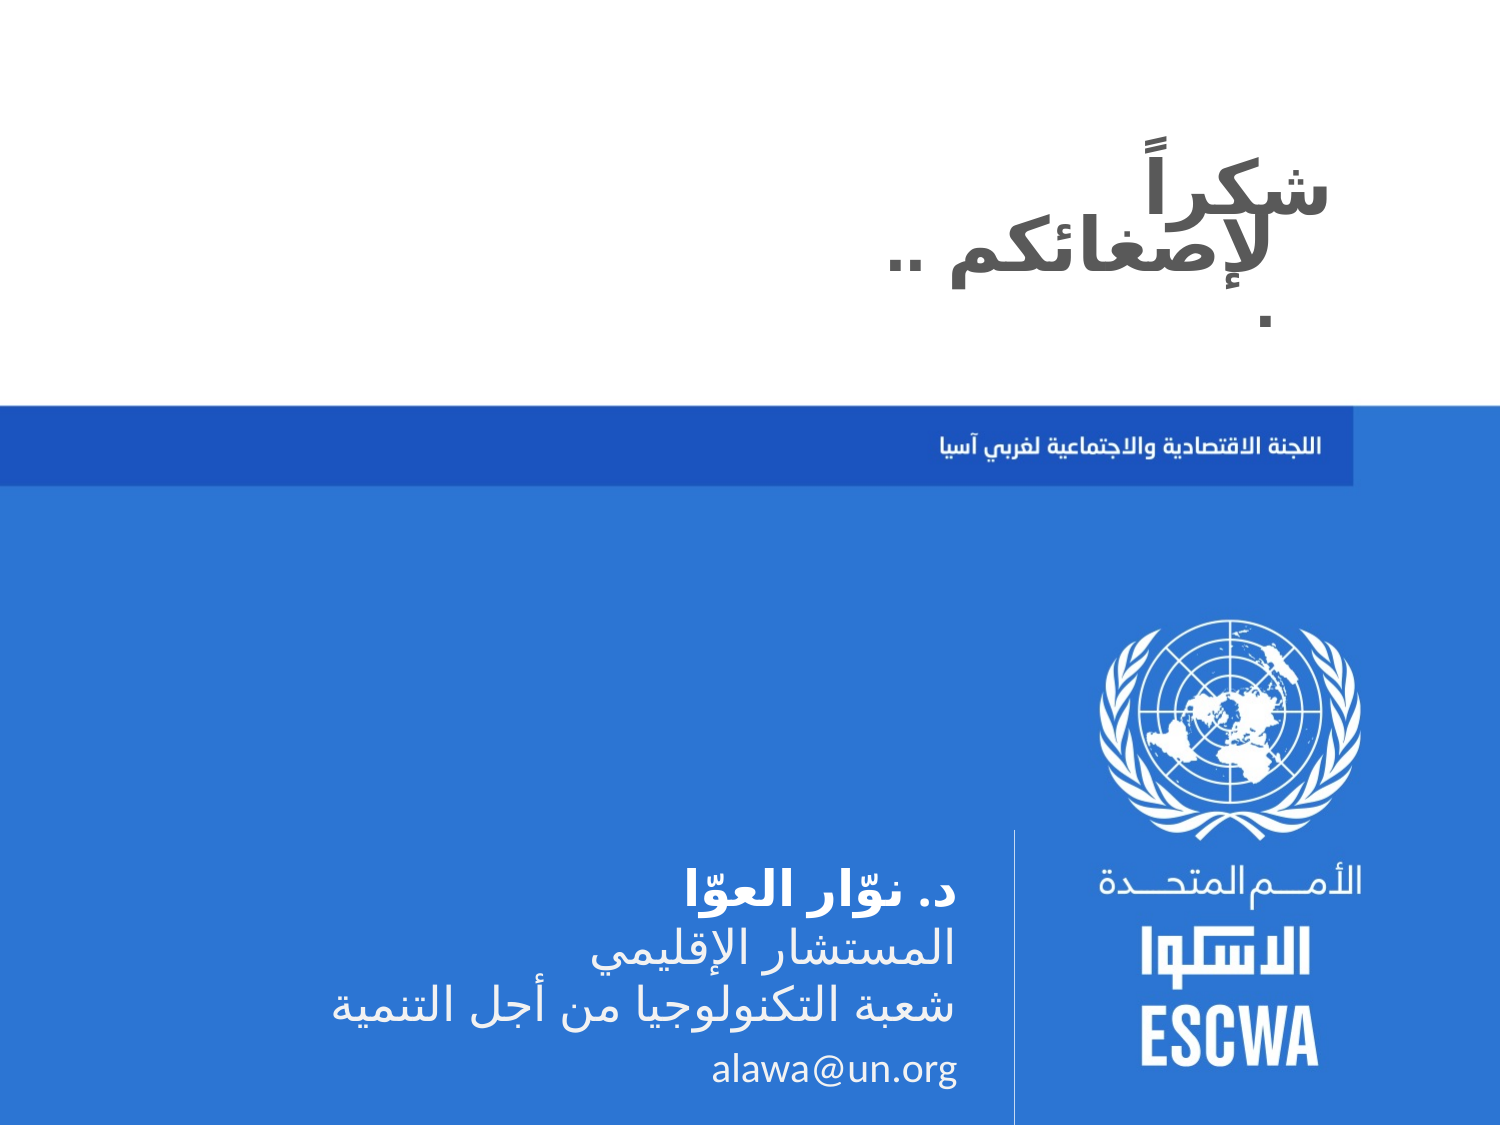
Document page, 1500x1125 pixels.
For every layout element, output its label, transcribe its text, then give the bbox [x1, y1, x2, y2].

list شكراً لإصغائكم ... [882, 173, 1333, 296]
picture [0, 0, 1500, 1125]
text_box د. نوّار العوّا المستشار الإقليمي شعبة التكنولوجيا من أجل التنمية alawa@un.org [298, 856, 958, 1099]
